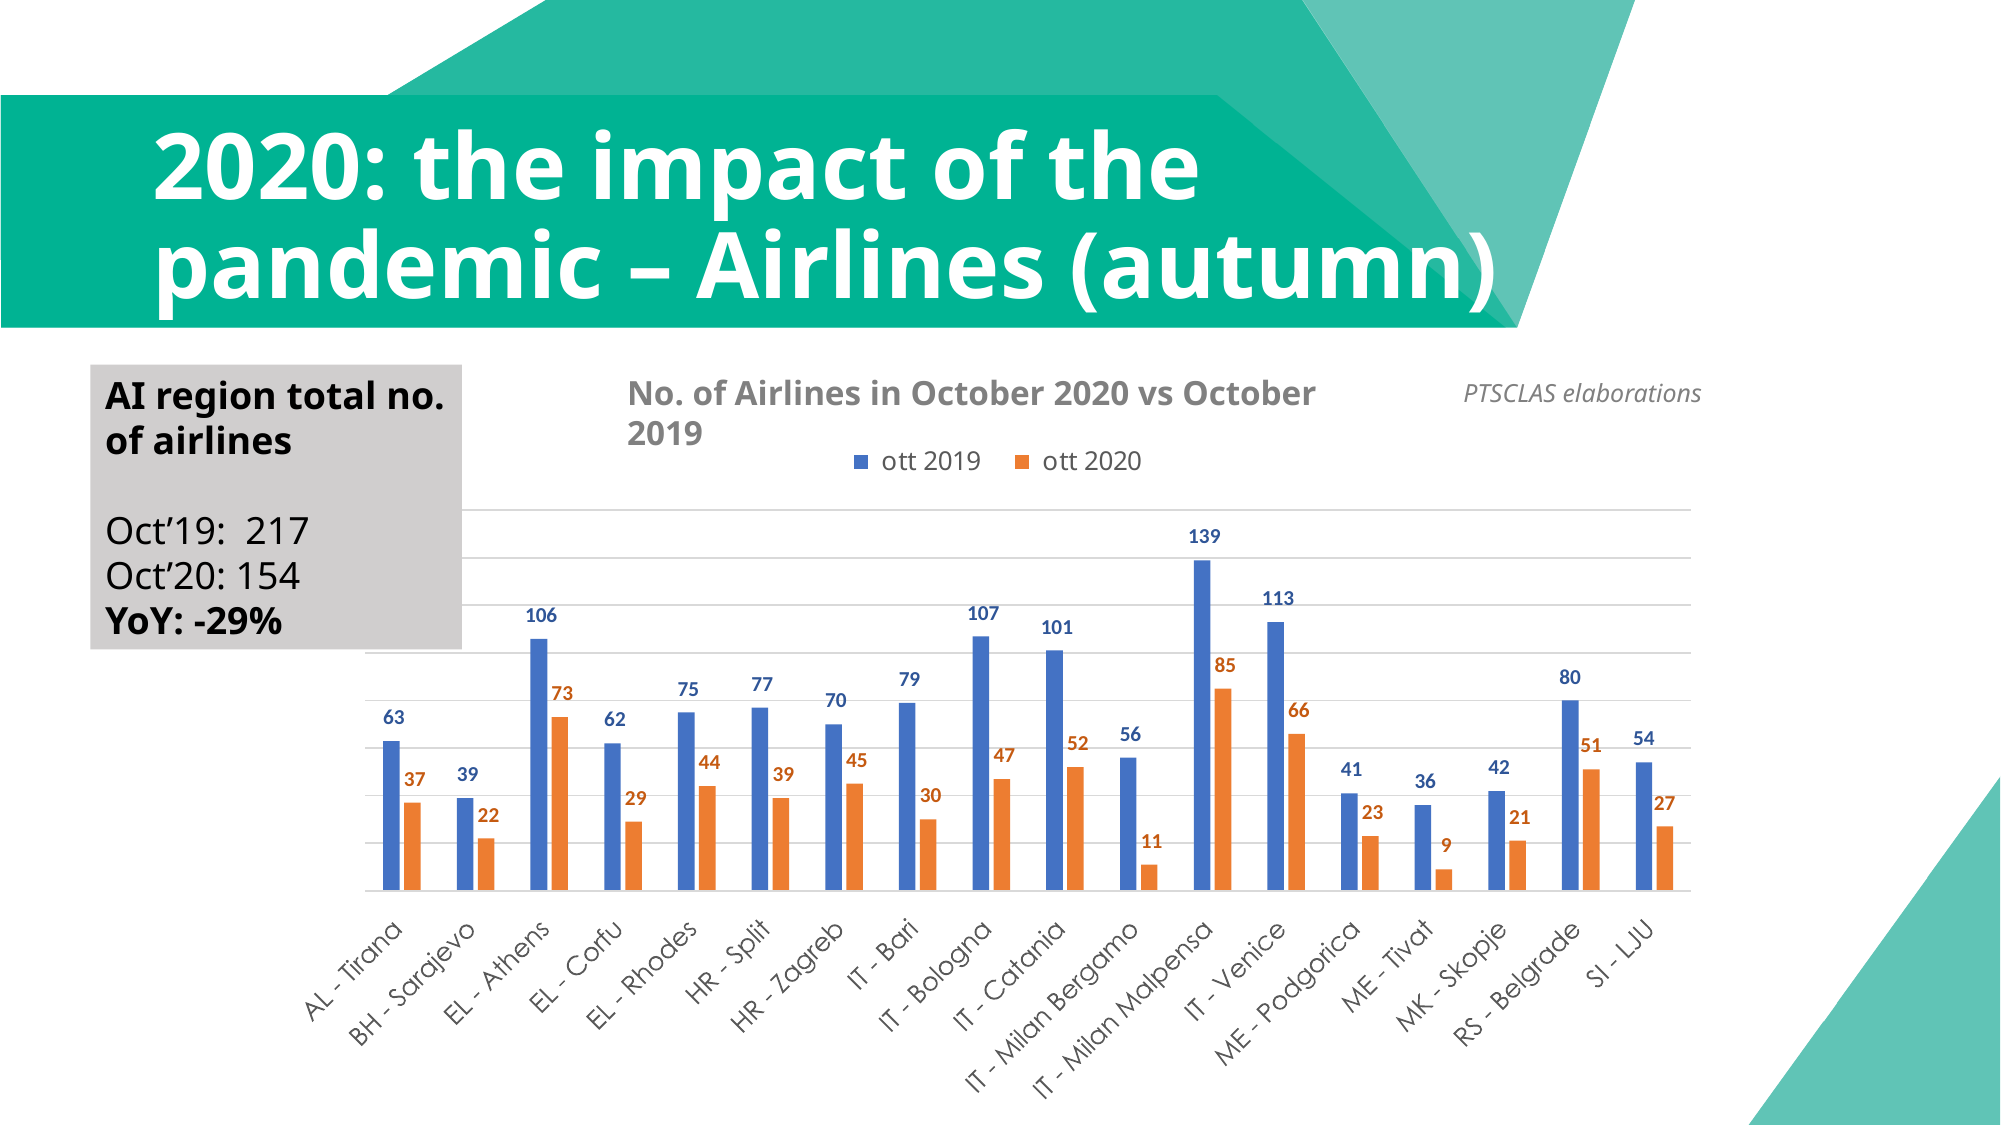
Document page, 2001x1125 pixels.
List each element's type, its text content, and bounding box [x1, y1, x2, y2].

picture [0, 0, 2001, 1125]
title 2020: the impact of the pandemic – Airlines (autumn) [137, 93, 1521, 345]
text_box No. of Airlines in October 2020 vs October 2019 [612, 364, 1417, 425]
text_box AI region total no. of airlines Oct’19: 217 Oct’20: 154 YoY: -29% [90, 364, 462, 650]
text_box PTSCLAS elaborations [1180, 369, 1717, 415]
